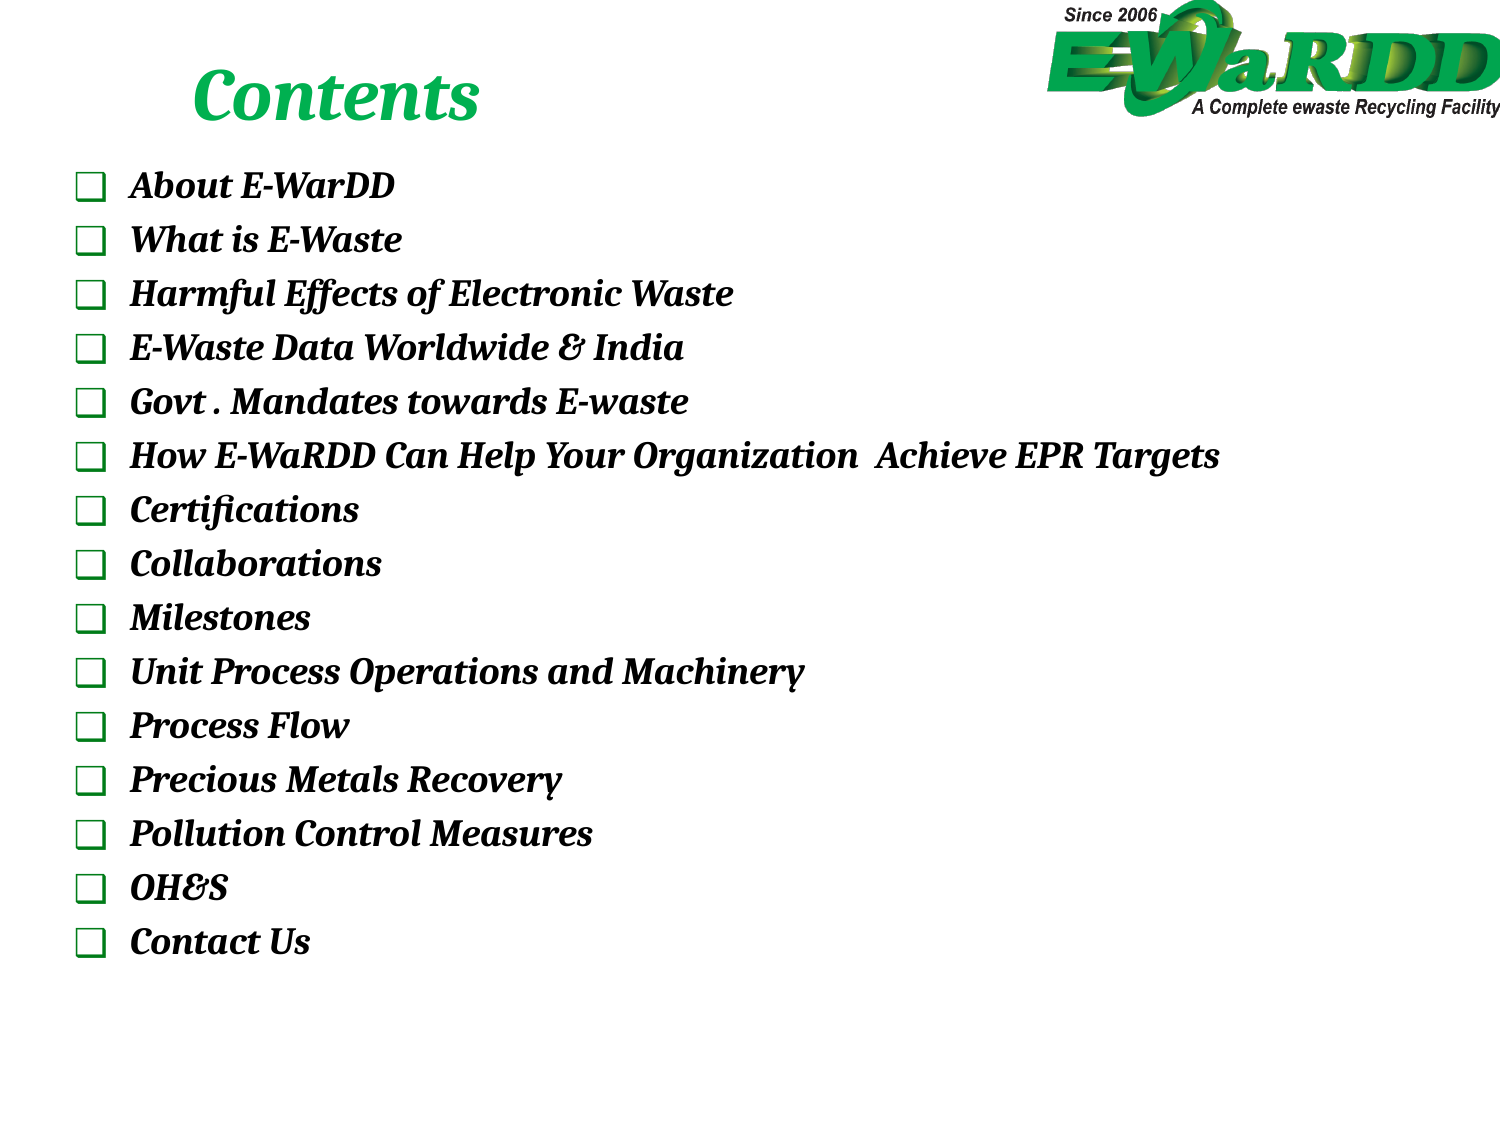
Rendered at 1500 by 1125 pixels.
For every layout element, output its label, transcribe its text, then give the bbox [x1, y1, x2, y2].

picture [1047, 0, 1500, 118]
title Contents [35, 50, 633, 129]
list About E-WarDD What is E-Waste Harmful Effects of Electronic Waste E-Waste Data Worldwide & India Govt . Mandates towards E-waste How E-WaRDD Can Help Your Organization Achieve EPR Targets Certifications Collaborations Milestones Unit Process Operations and Machinery Process Flow Precious Metals Recovery Pollution Control Measures OH&S Contact Us [58, 152, 1243, 1043]
